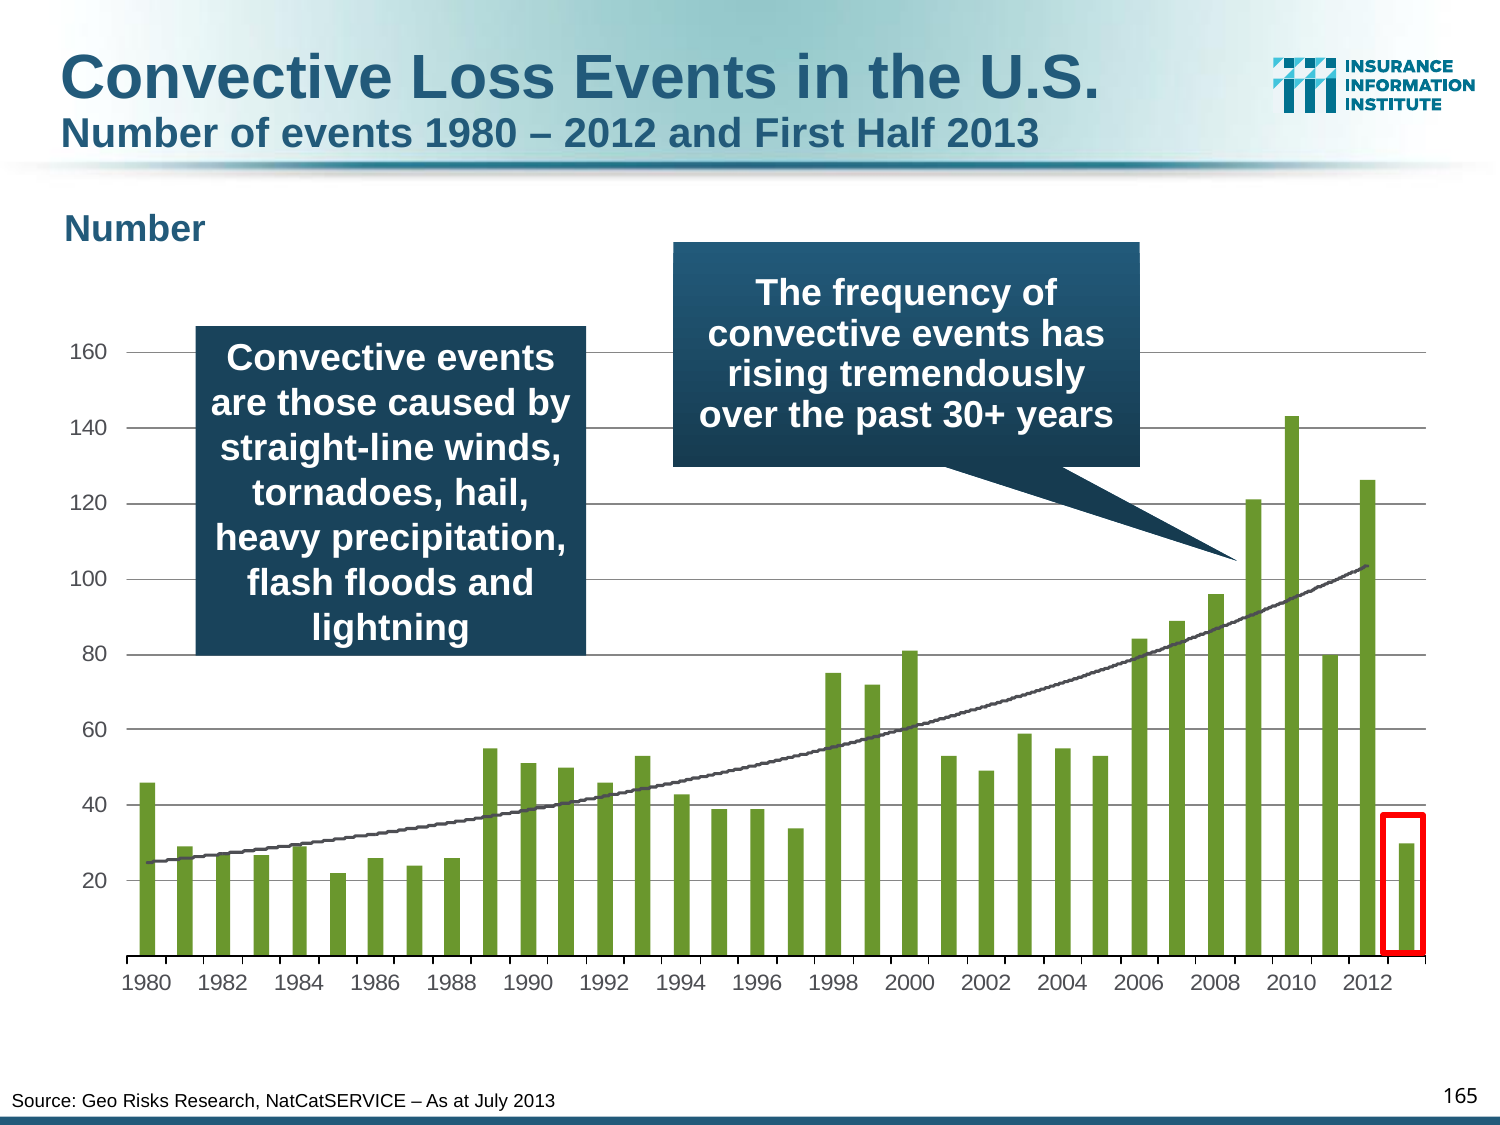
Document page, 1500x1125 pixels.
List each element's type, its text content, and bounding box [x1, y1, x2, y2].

text_box Number [49, 196, 227, 249]
text_box The frequency of convective events has rising tremendously over the past 30+ years [673, 241, 1140, 249]
title Convective Loss Events in the U.S. Number of events 1980 – 2012 and First Half 2013 [52, 41, 1275, 161]
picture [0, 0, 1500, 189]
text_box Source: Geo Risks Research, NatCatSERVICE – As at July 2013 [11, 1089, 987, 1112]
text_box 165 [1380, 1074, 1493, 1118]
picture [17, 250, 1448, 1013]
